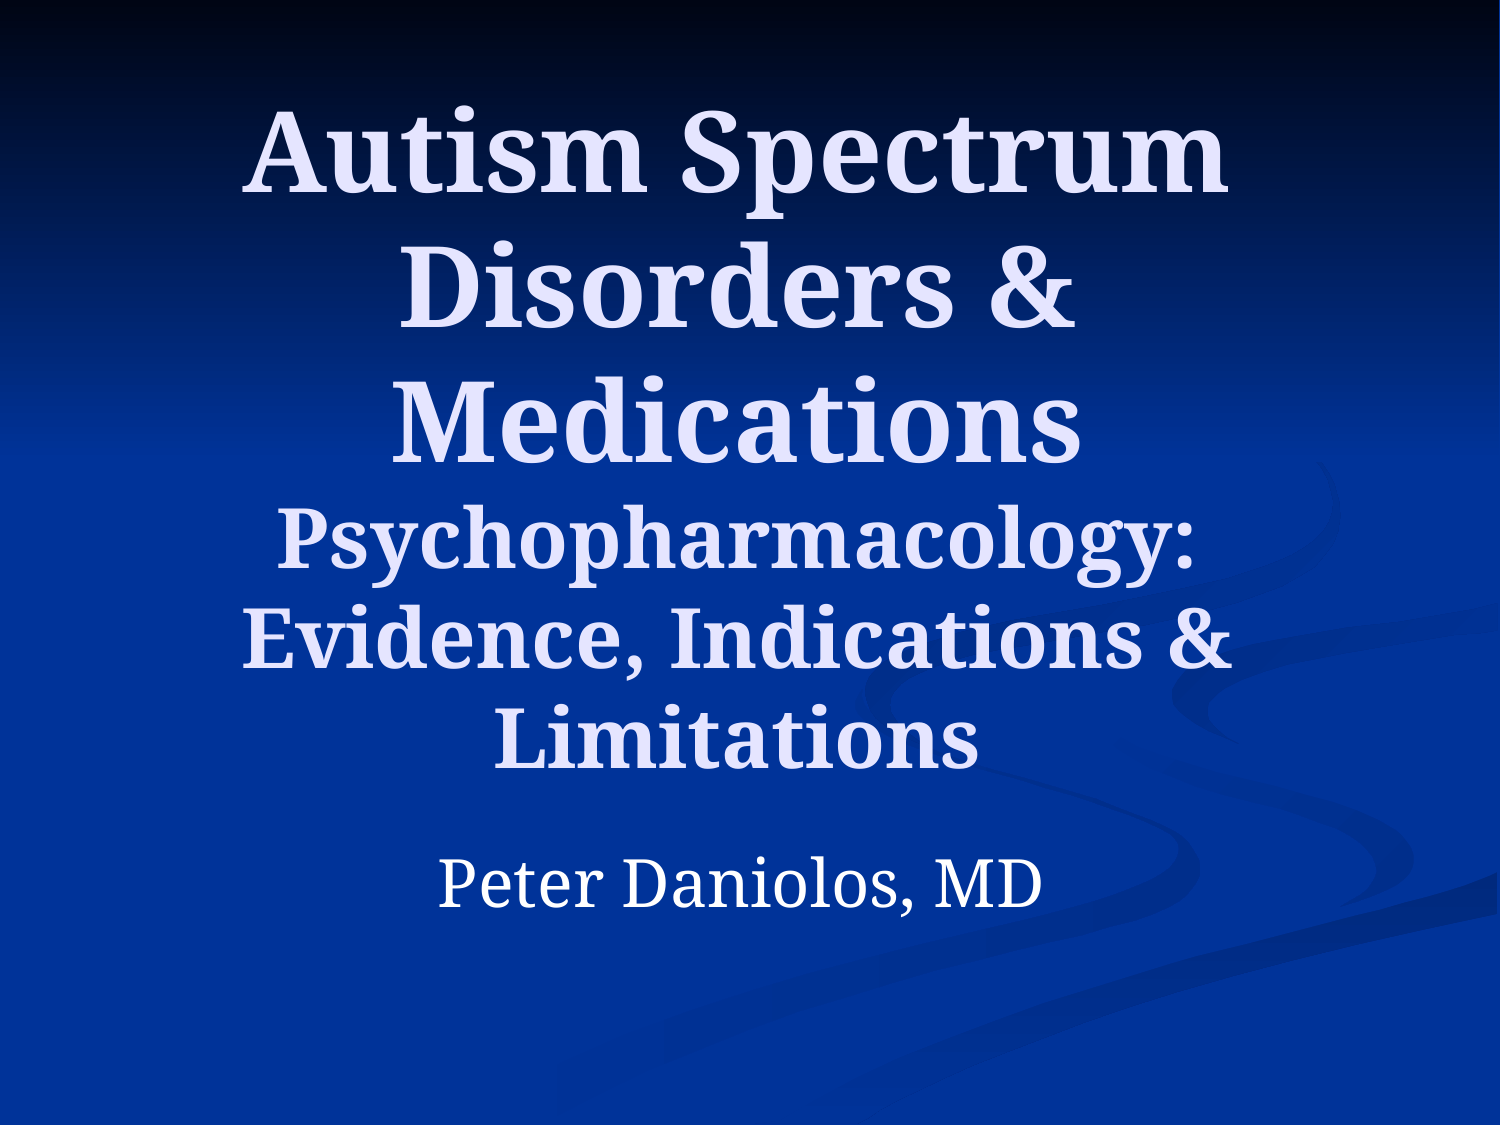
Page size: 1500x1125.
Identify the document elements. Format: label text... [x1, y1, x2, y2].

subtitle Peter Daniolos, MD [225, 737, 1275, 1025]
title Autism Spectrum Disorders & Medications Psychopharmacology: Evidence, Indications & Limitations [99, 275, 1375, 591]
